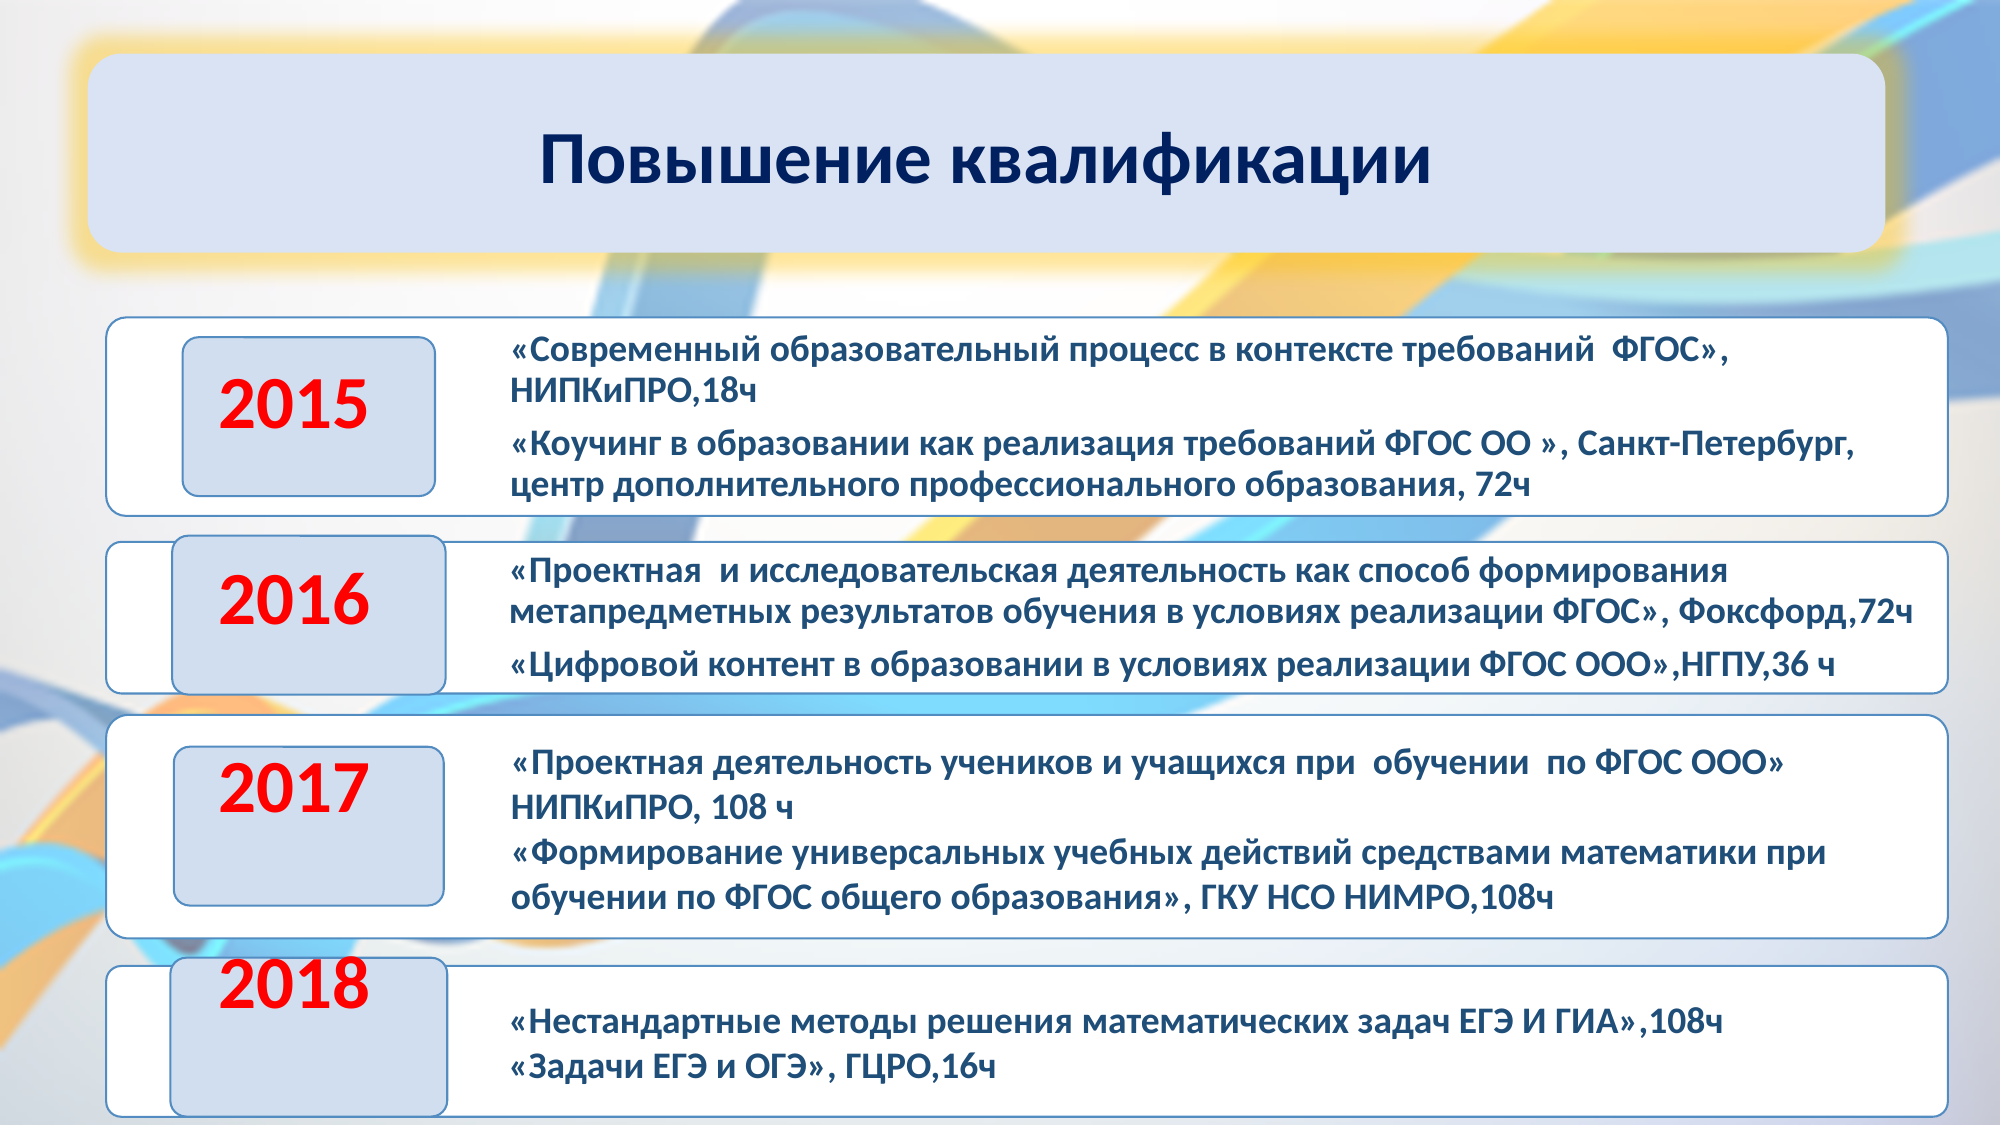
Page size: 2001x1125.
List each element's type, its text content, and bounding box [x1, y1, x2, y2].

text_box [106, 317, 1948, 1061]
text_box Повышение квалификации [87, 53, 1886, 253]
